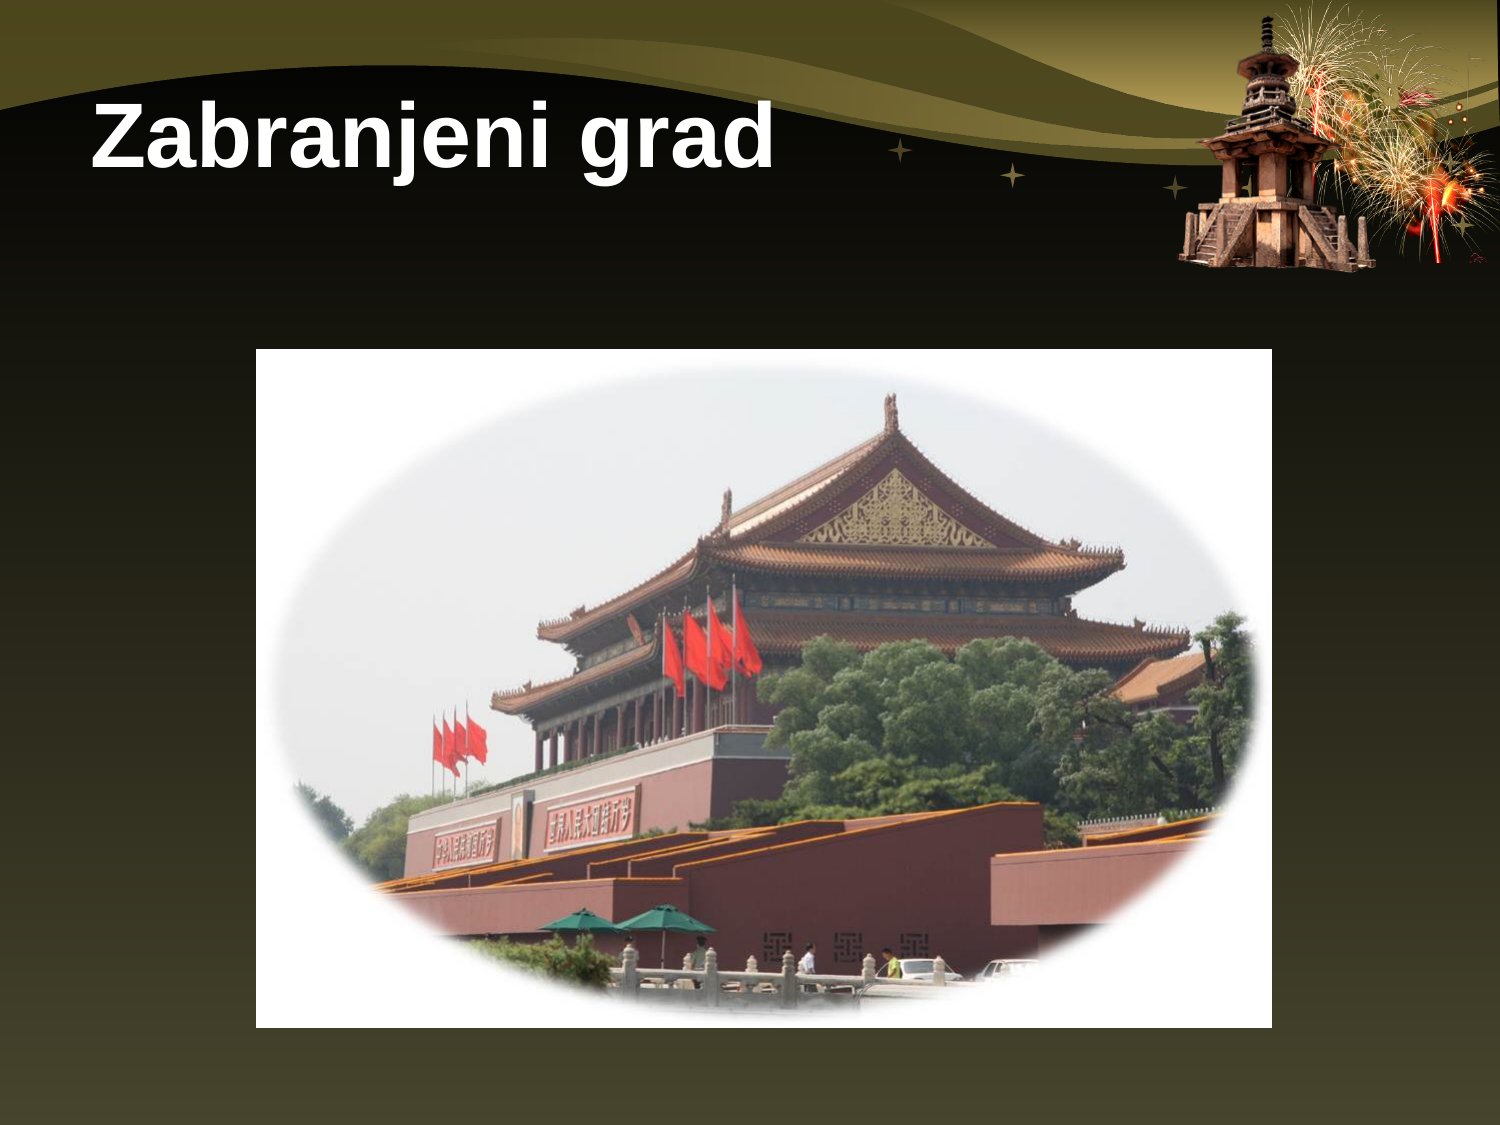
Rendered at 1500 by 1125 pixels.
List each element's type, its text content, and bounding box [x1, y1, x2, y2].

title Zabranjeni grad [74, 49, 1213, 213]
picture [1175, 0, 1500, 275]
picture [256, 349, 1272, 1029]
